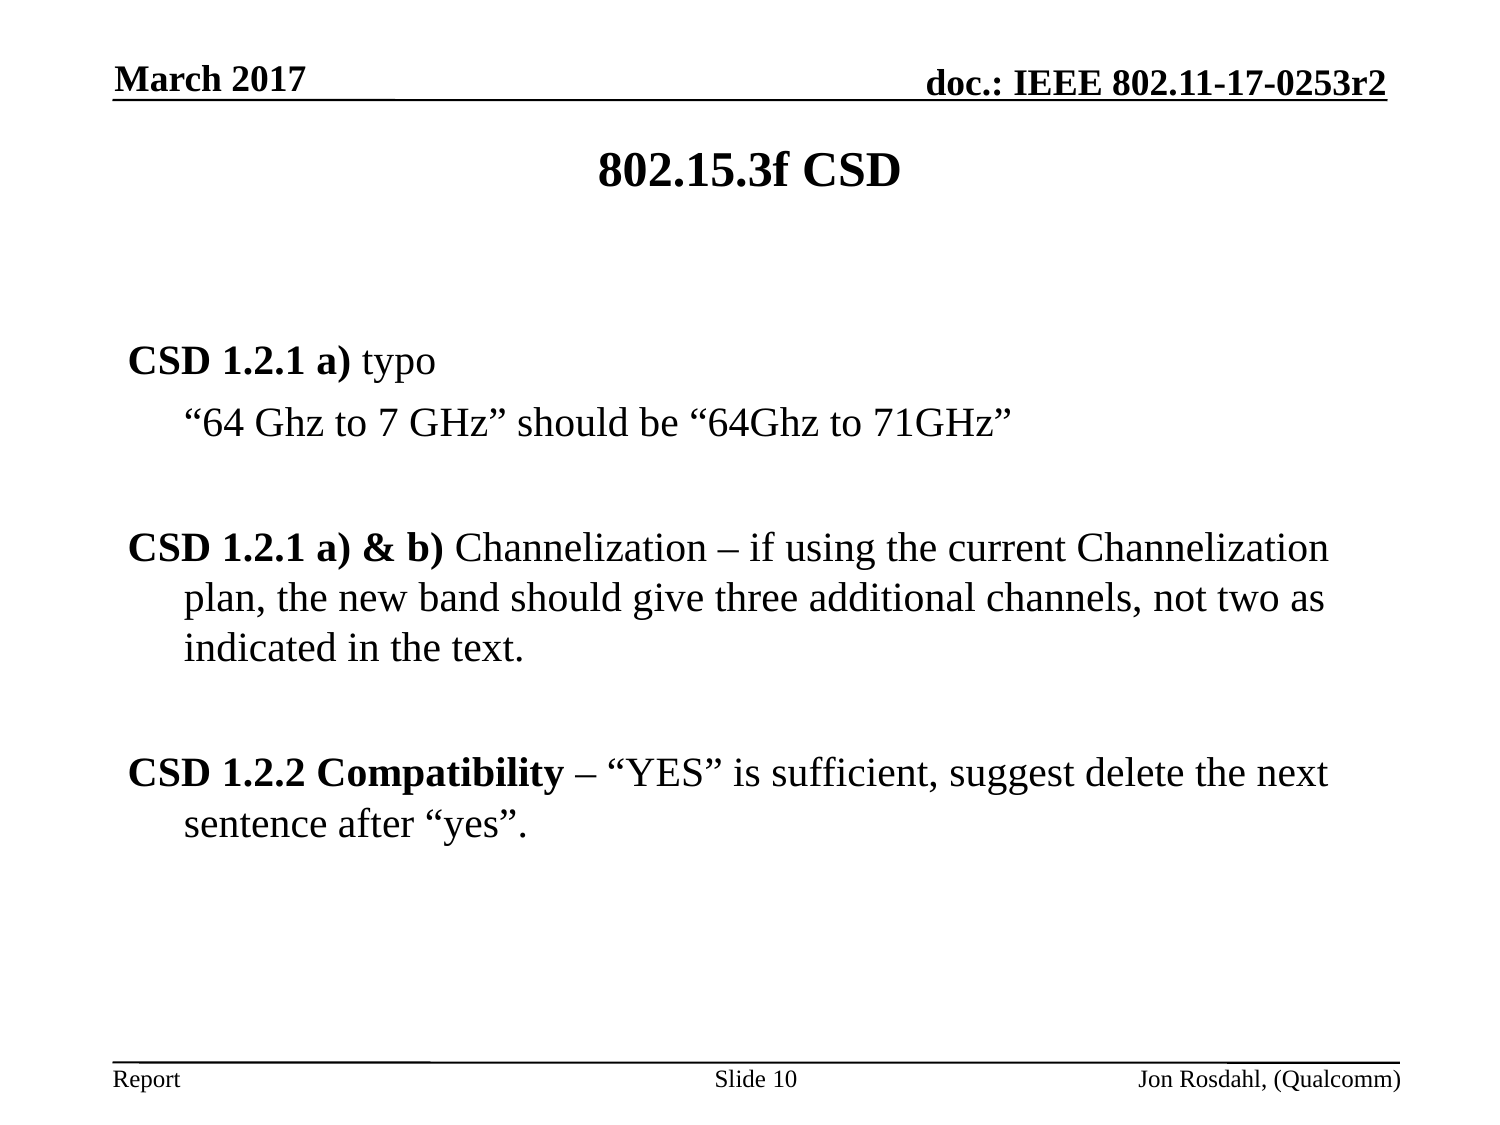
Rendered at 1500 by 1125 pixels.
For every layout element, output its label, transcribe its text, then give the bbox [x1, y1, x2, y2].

slide_number Slide 10 [712, 1061, 800, 1123]
title 802.15.3f CSD [112, 112, 1388, 221]
list CSD 1.2.1 a) typo “64 Ghz to 7 GHz” should be “64Ghz to 71GHz” CSD 1.2.1 a) & b) Channelization – if using the current Channelization plan, the new band should give three additional channels, not two as indicated in the text. CSD 1.2.2 Compatibility – “YES” is sufficient, suggest delete the next sentence after “yes”. [112, 324, 1388, 1000]
footer Jon Rosdahl, (Qualcomm) [878, 1061, 1402, 1093]
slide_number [114, 54, 423, 100]
